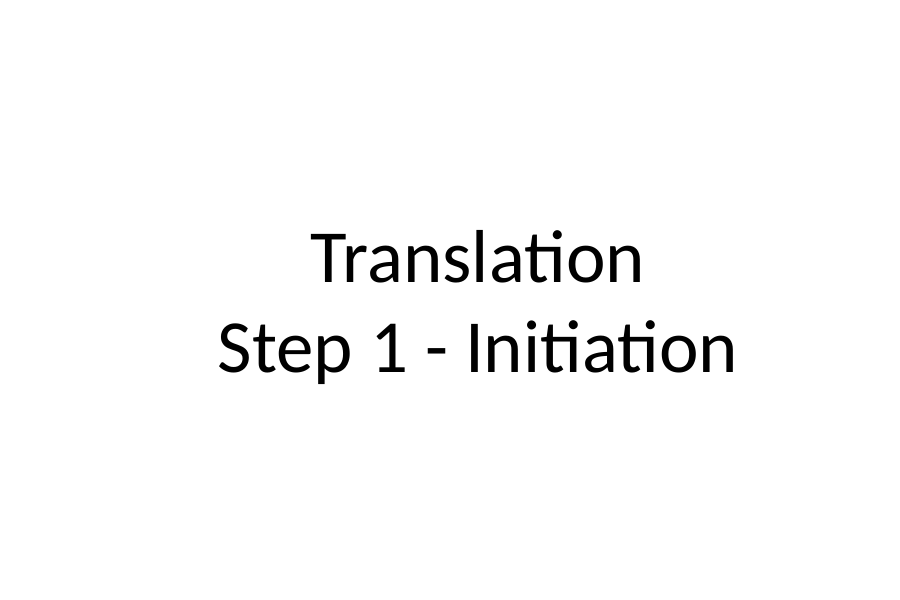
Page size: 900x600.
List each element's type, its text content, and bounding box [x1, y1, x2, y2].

text_box Translation Step 1 - Initiation [202, 199, 754, 395]
